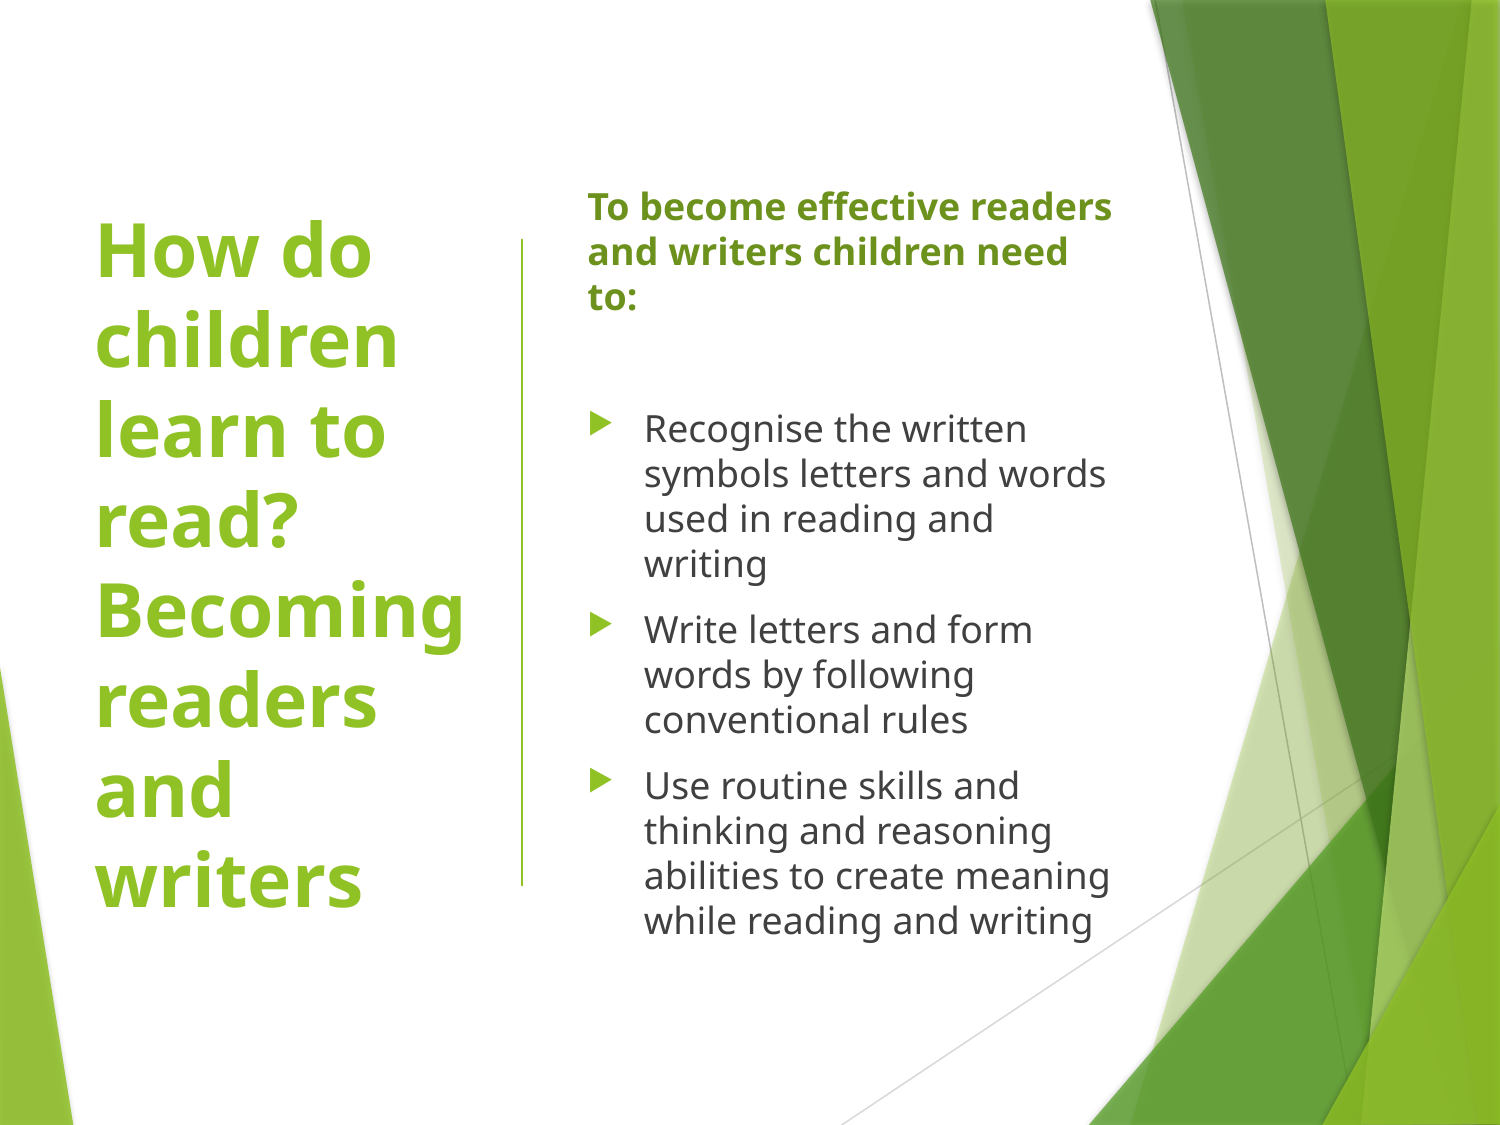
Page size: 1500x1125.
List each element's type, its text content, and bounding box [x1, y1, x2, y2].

list To become effective readers and writers children need to: Recognise the written symbols letters and words used in reading and writing Write letters and form words by following conventional rules Use routine skills and thinking and reasoning abilities to create meaning while reading and writing [572, 133, 1141, 991]
title How do children learn to read? Becoming readers and writers [79, 133, 494, 991]
